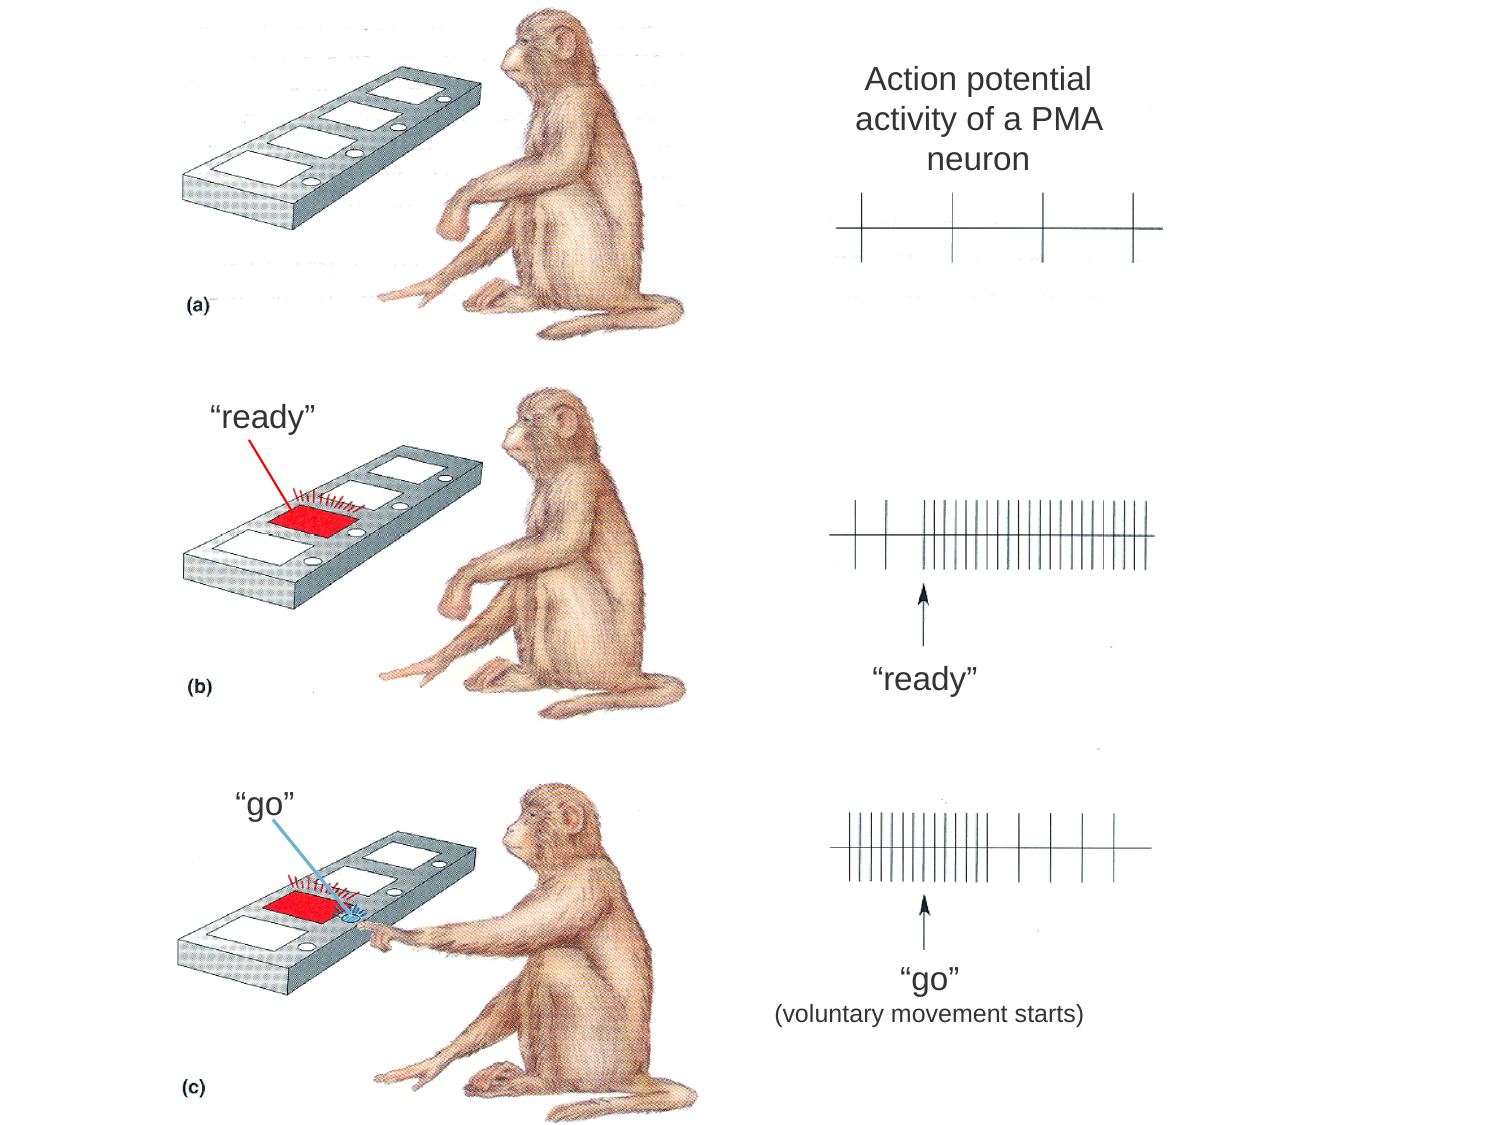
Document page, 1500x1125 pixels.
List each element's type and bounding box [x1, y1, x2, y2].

text_box [824, 487, 1163, 751]
text_box [170, 773, 699, 1125]
text_box [178, 387, 690, 721]
picture [174, 0, 686, 344]
text_box [807, 49, 1180, 312]
text_box [759, 799, 1162, 1063]
